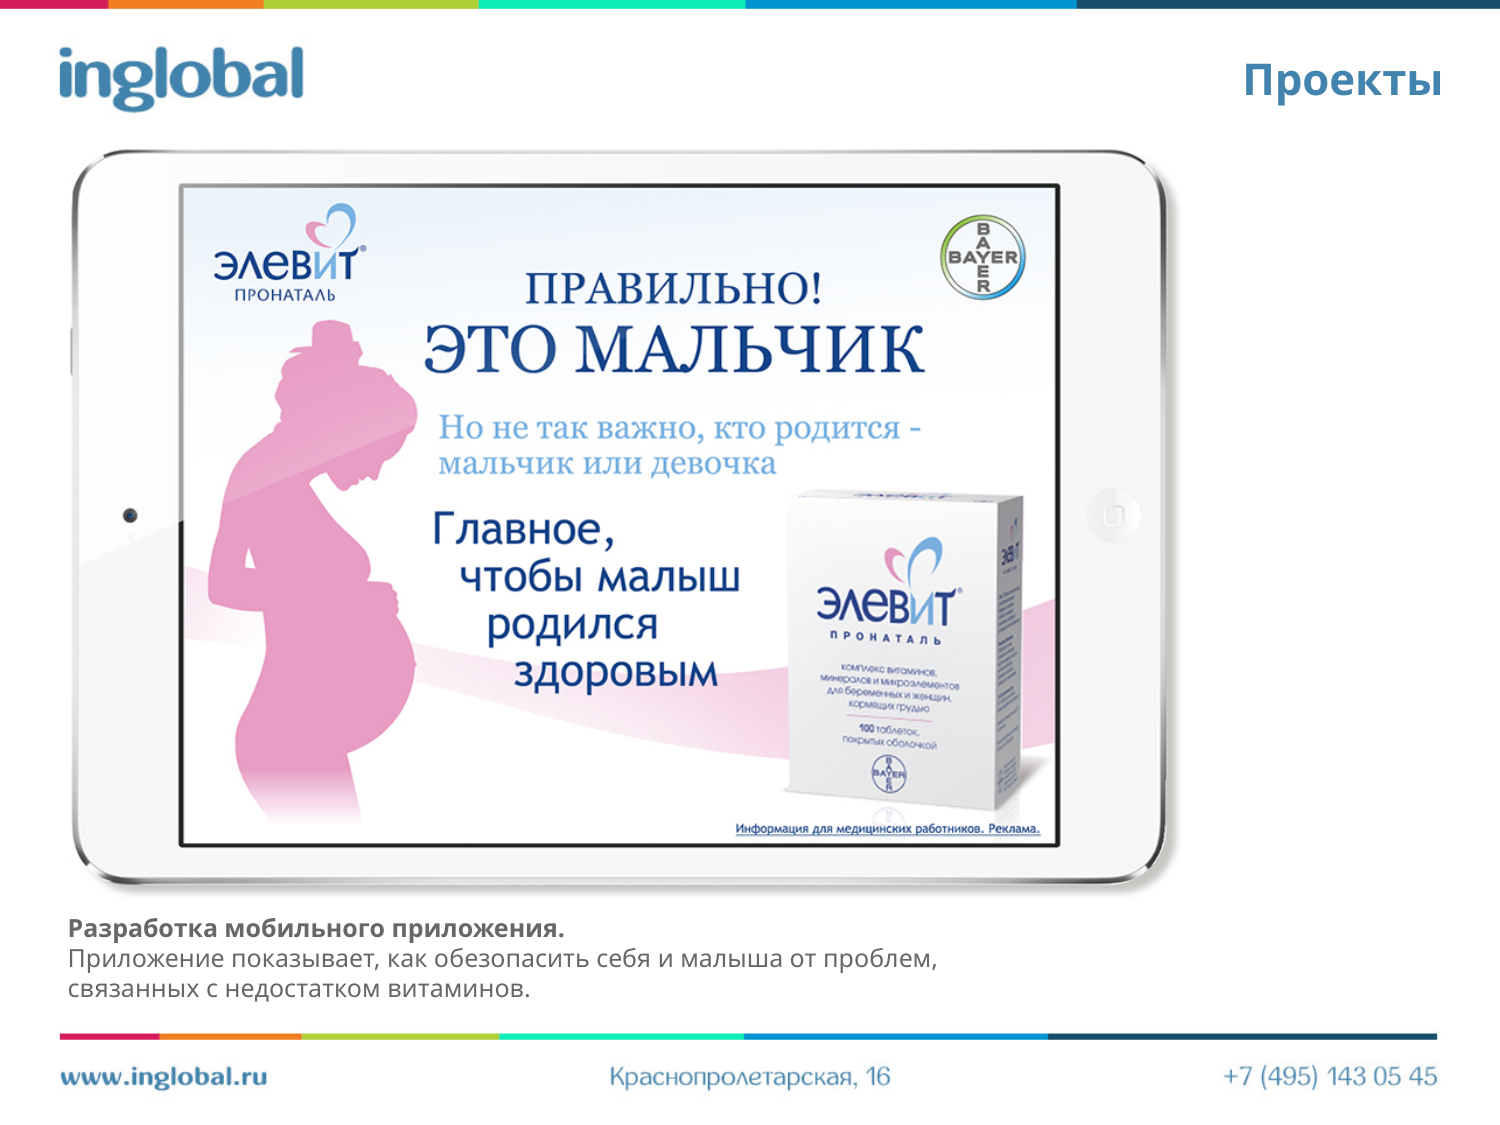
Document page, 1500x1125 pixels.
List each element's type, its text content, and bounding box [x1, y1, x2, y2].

title Проекты [1021, 42, 1459, 114]
picture [0, 0, 1500, 1125]
text_box Разработка мобильного приложения. Приложение показывает, как обезопасить себя и малыша от проблем, связанных с недостатком витаминов. [53, 925, 1187, 1010]
